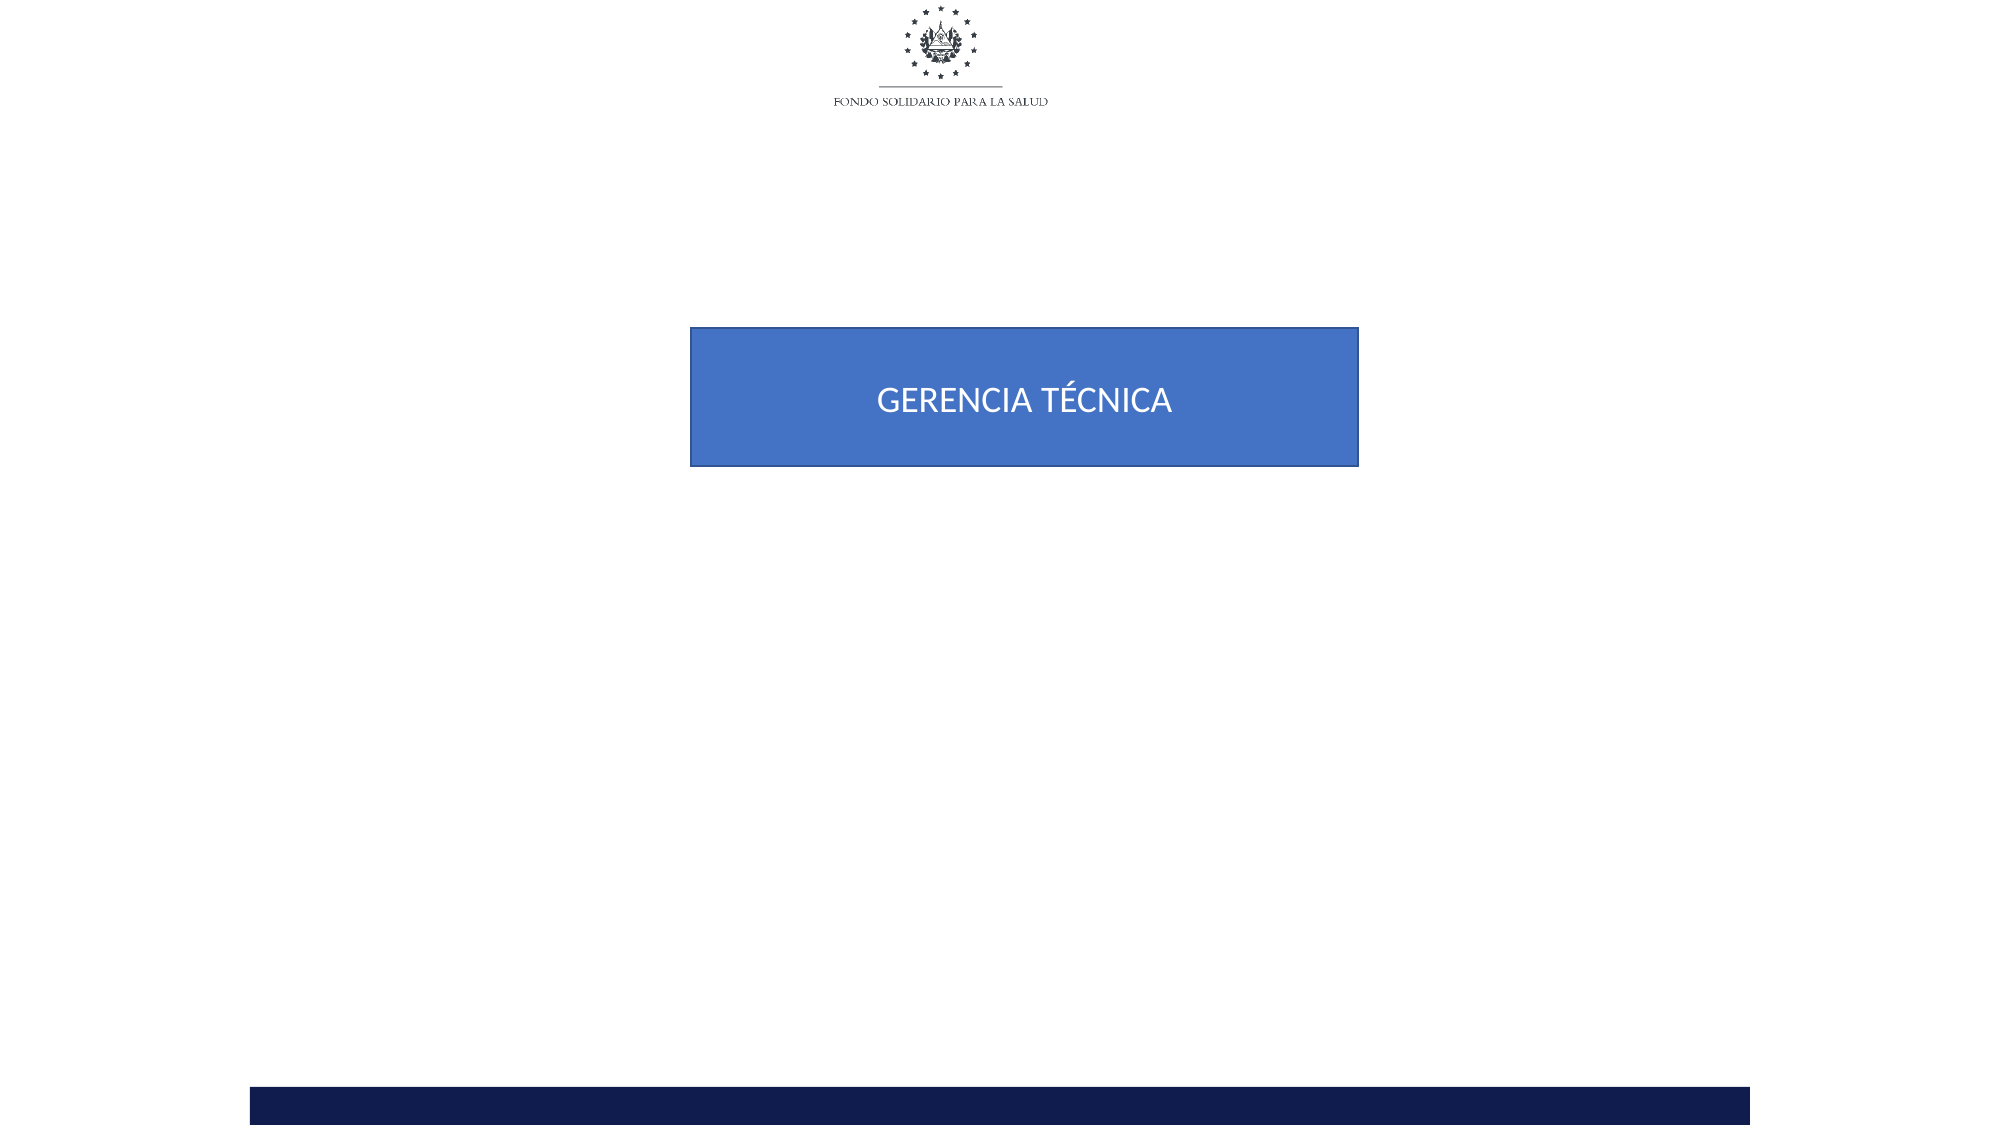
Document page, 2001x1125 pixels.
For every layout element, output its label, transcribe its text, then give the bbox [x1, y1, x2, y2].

text_box [249, 1086, 1751, 1125]
text_box GERENCIA TÉCNICA [690, 327, 1359, 467]
picture [833, 5, 1048, 108]
